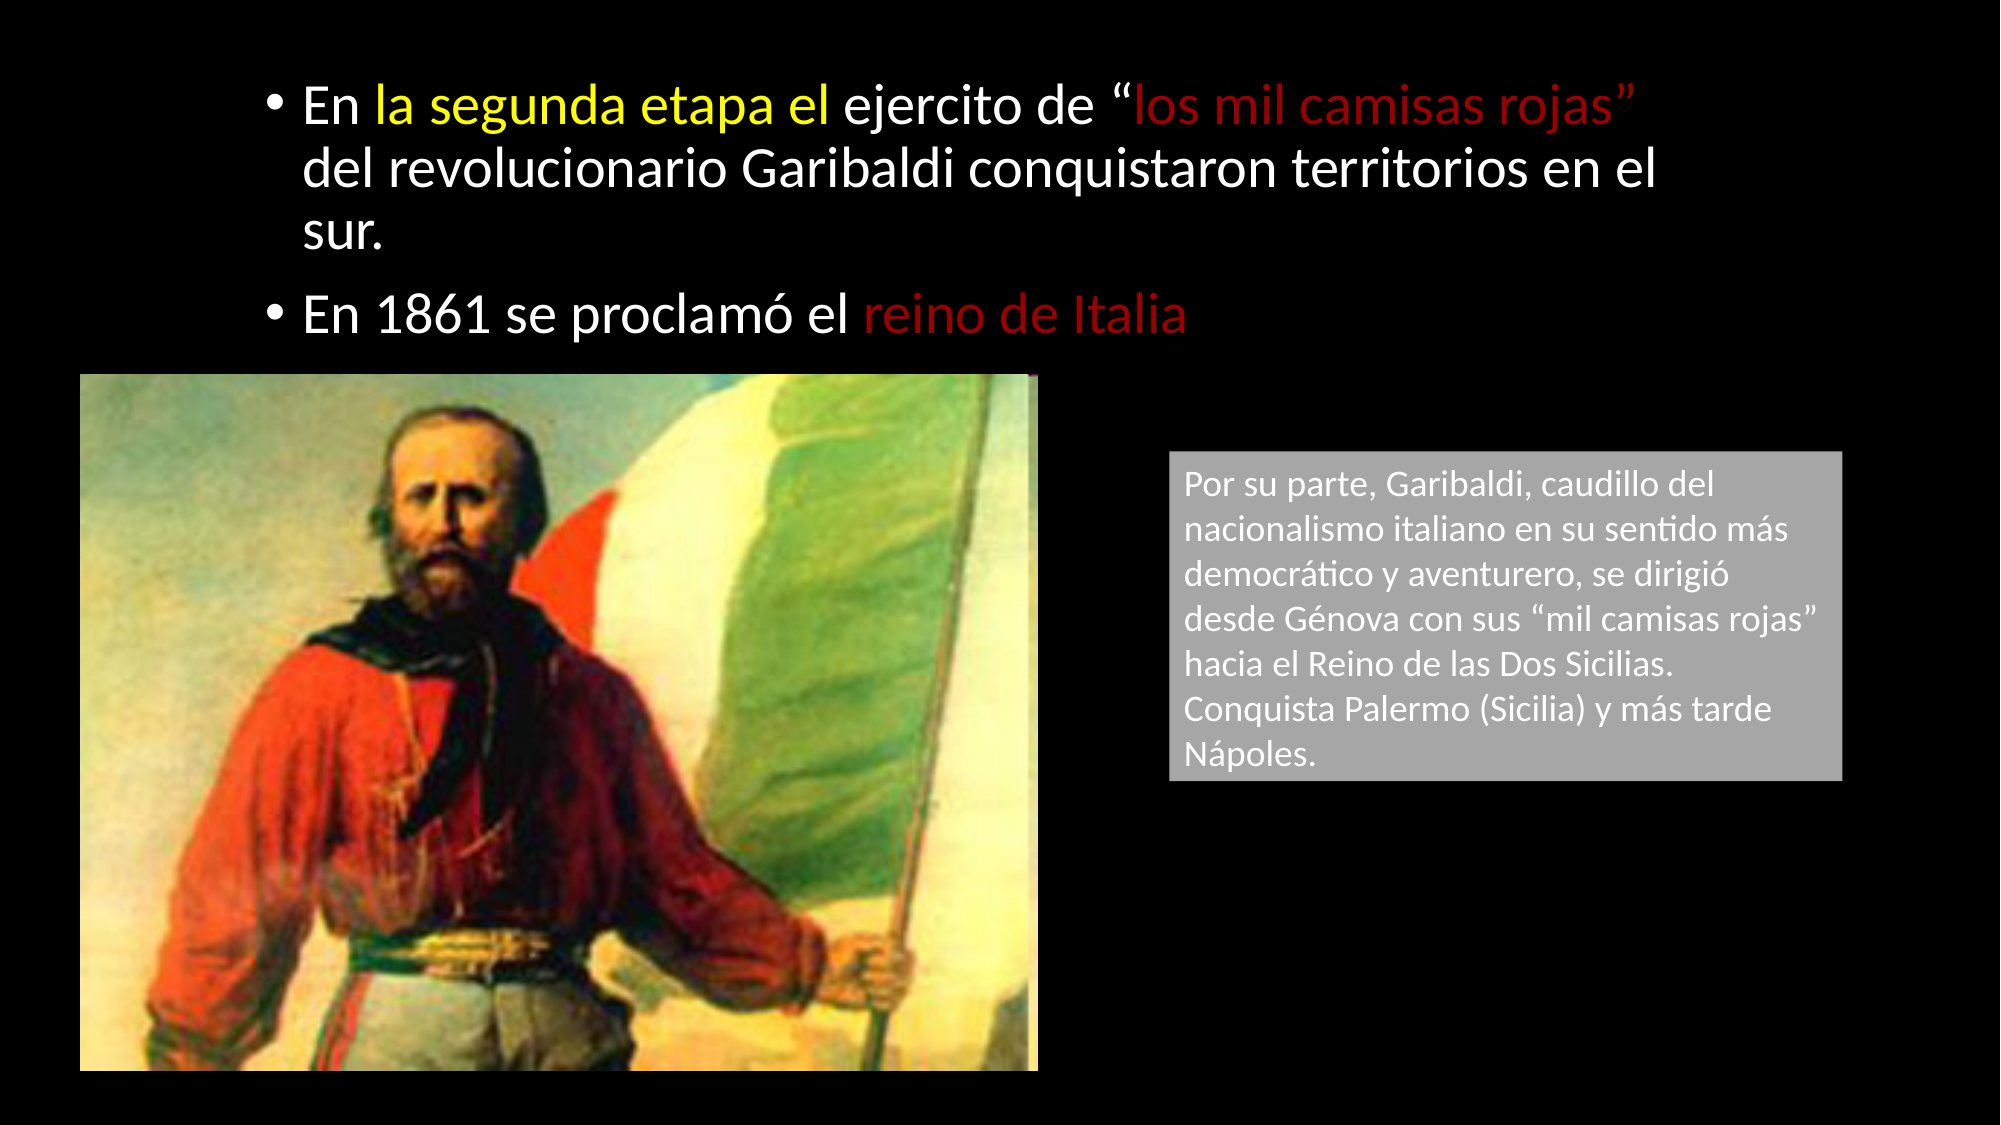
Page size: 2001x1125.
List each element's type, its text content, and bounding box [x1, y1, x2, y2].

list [80, 374, 1038, 1071]
list En la segunda etapa el ejercito de “los mil camisas rojas” del revolucionario Garibaldi conquistaron territorios en el sur. En 1861 se proclamó el reino de Italia [249, 66, 1674, 1071]
text_box Por su parte, Garibaldi, caudillo del nacionalismo italiano en su sentido más democrático y aventurero, se dirigió desde Génova con sus “mil camisas rojas” hacia el Reino de las Dos Sicilias. Conquista Palermo (Sicilia) y más tarde Nápoles. [1169, 451, 1843, 782]
